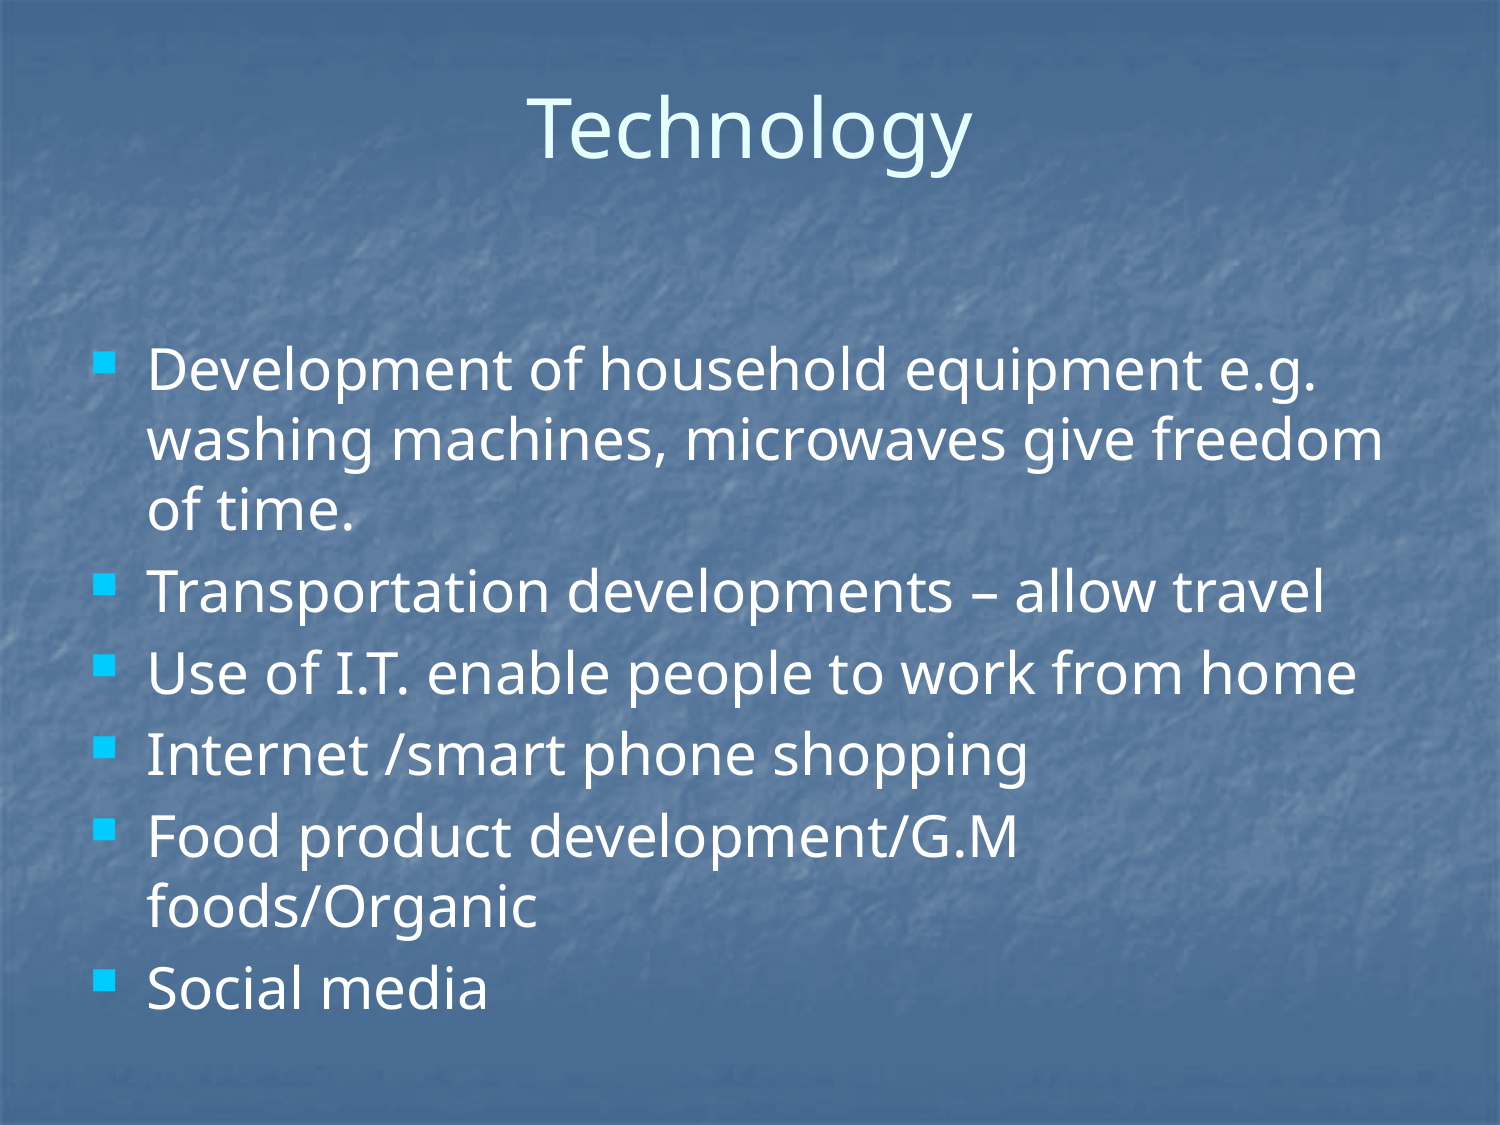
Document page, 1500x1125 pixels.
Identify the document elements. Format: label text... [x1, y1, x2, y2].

title Technology [74, 62, 1426, 288]
list Development of household equipment e.g. washing machines, microwaves give freedom of time. Transportation developments – allow travel Use of I.T. enable people to work from home Internet /smart phone shopping Food product development/G.M foods/Organic Social media [74, 324, 1426, 1001]
